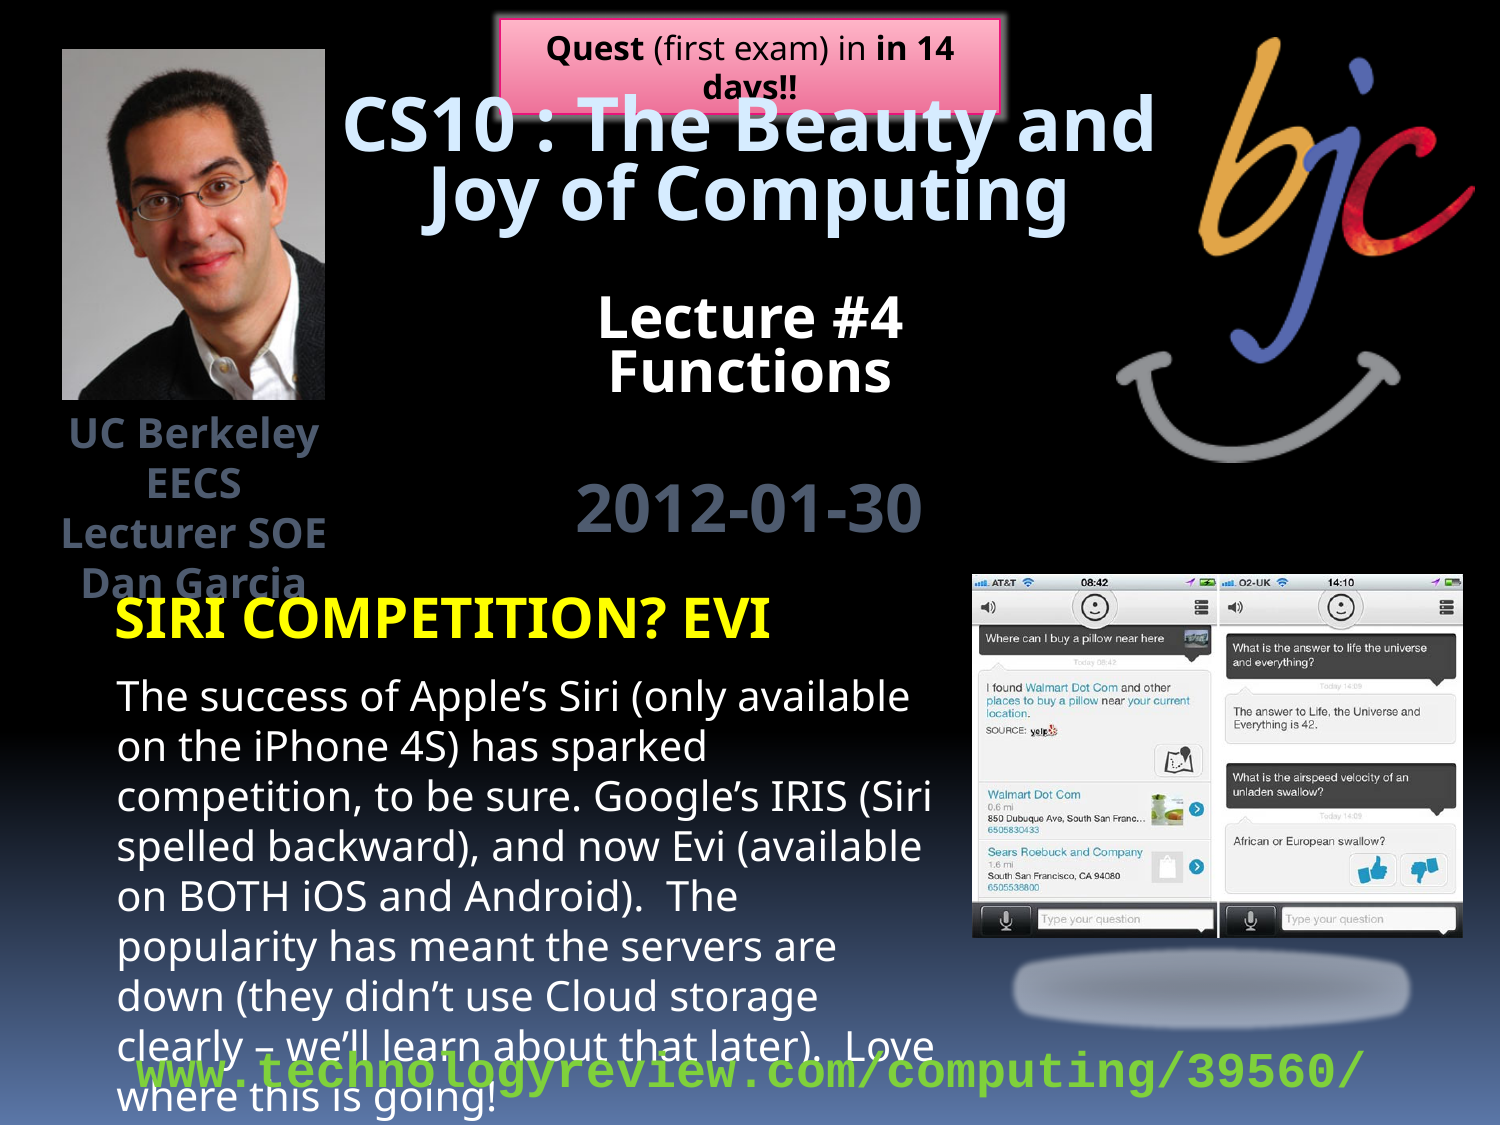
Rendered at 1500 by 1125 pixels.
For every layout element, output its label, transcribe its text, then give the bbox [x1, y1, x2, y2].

text_box www.technologyreview.com/computing/39560/ [0, 1037, 1500, 1125]
text_box CS10 : The Beauty and Joy of Computing Lecture #4 Functions 2012-01-30 [324, 29, 1175, 550]
picture [972, 574, 1463, 938]
text_box Quest (first exam) in in 14 days!! [499, 18, 1001, 29]
picture [1115, 37, 1476, 463]
text_box Siri competition? evi [99, 575, 963, 662]
picture [62, 49, 326, 401]
text_box The success of Apple’s Siri (only available on the iPhone 4S) has sparked competition, to be sure. Google’s IRIS (Siri spelled backward), and now Evi (available on BOTH iOS and Android). The popularity has meant the servers are down (they didn’t use Cloud storage clearly – we’ll learn about that later). Love where this is going! [99, 662, 963, 1037]
text_box UC Berkeley EECS Lecturer SOE Dan Garcia [0, 399, 388, 615]
